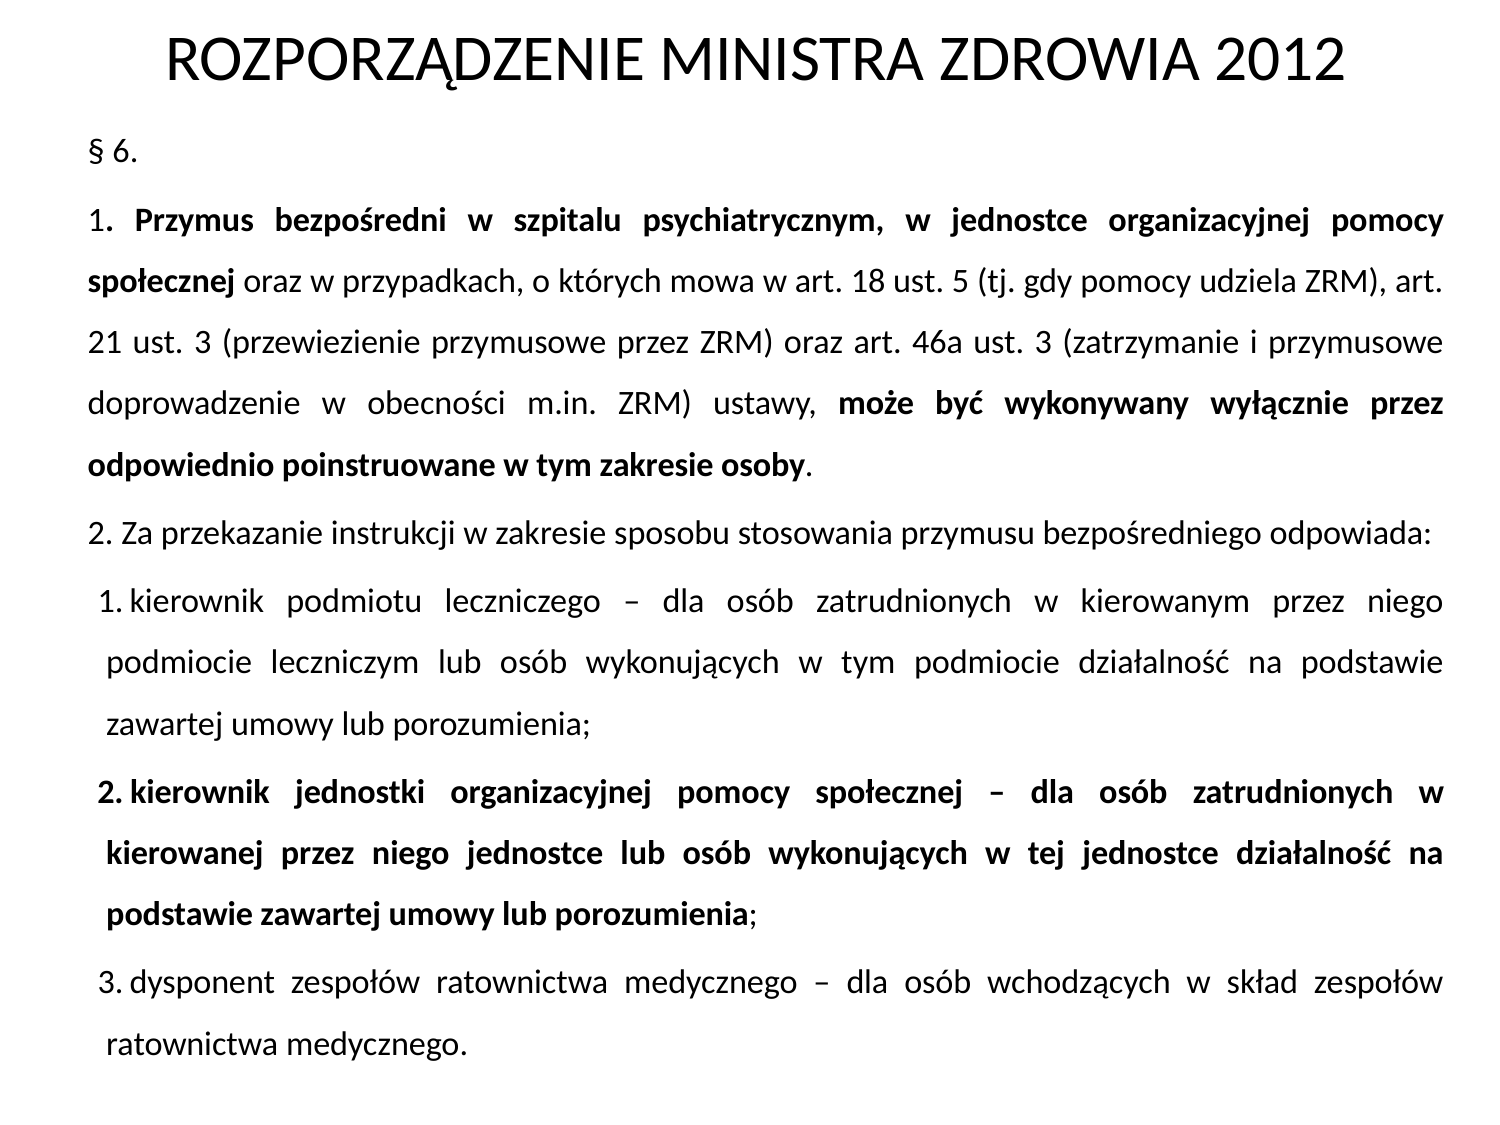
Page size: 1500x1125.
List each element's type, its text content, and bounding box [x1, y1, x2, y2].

text_box ROZPORZĄDZENIE MINISTRA ZDROWIA 2012 [88, 7, 1439, 101]
list § 6. 1. Przymus bezpośredni w szpitalu psychiatrycznym, w jednostce organizacyjnej pomocy społecznej oraz w przypadkach, o których mowa w art. 18 ust. 5 (tj. gdy pomocy udziela ZRM), art. 21 ust. 3 (przewiezienie przymusowe przez ZRM) oraz art. 46a ust. 3 (zatrzymanie i przymusowe doprowadzenie w obecności m.in. ZRM) ustawy, może być wykonywany wyłącznie przez odpowiednio poinstruowane w tym zakresie osoby. 2. Za przekazanie instrukcji w zakresie sposobu stosowania przymusu bezpośredniego odpowiada: kierownik podmiotu leczniczego – dla osób zatrudnionych w kierowanym przez niego podmiocie leczniczym lub osób wykonujących w tym podmiocie działalność na podstawie zawartej umowy lub porozumienia; kierownik jednostki organizacyjnej pomocy społecznej – dla osób zatrudnionych w kierowanej przez niego jednostce lub osób wykonujących w tej jednostce działalność na podstawie zawartej umowy lub porozumienia; dysponent zespołów ratownictwa medycznego – dla osób wchodzących w skład zespołów ratownictwa medycznego. [17, 101, 1459, 1125]
